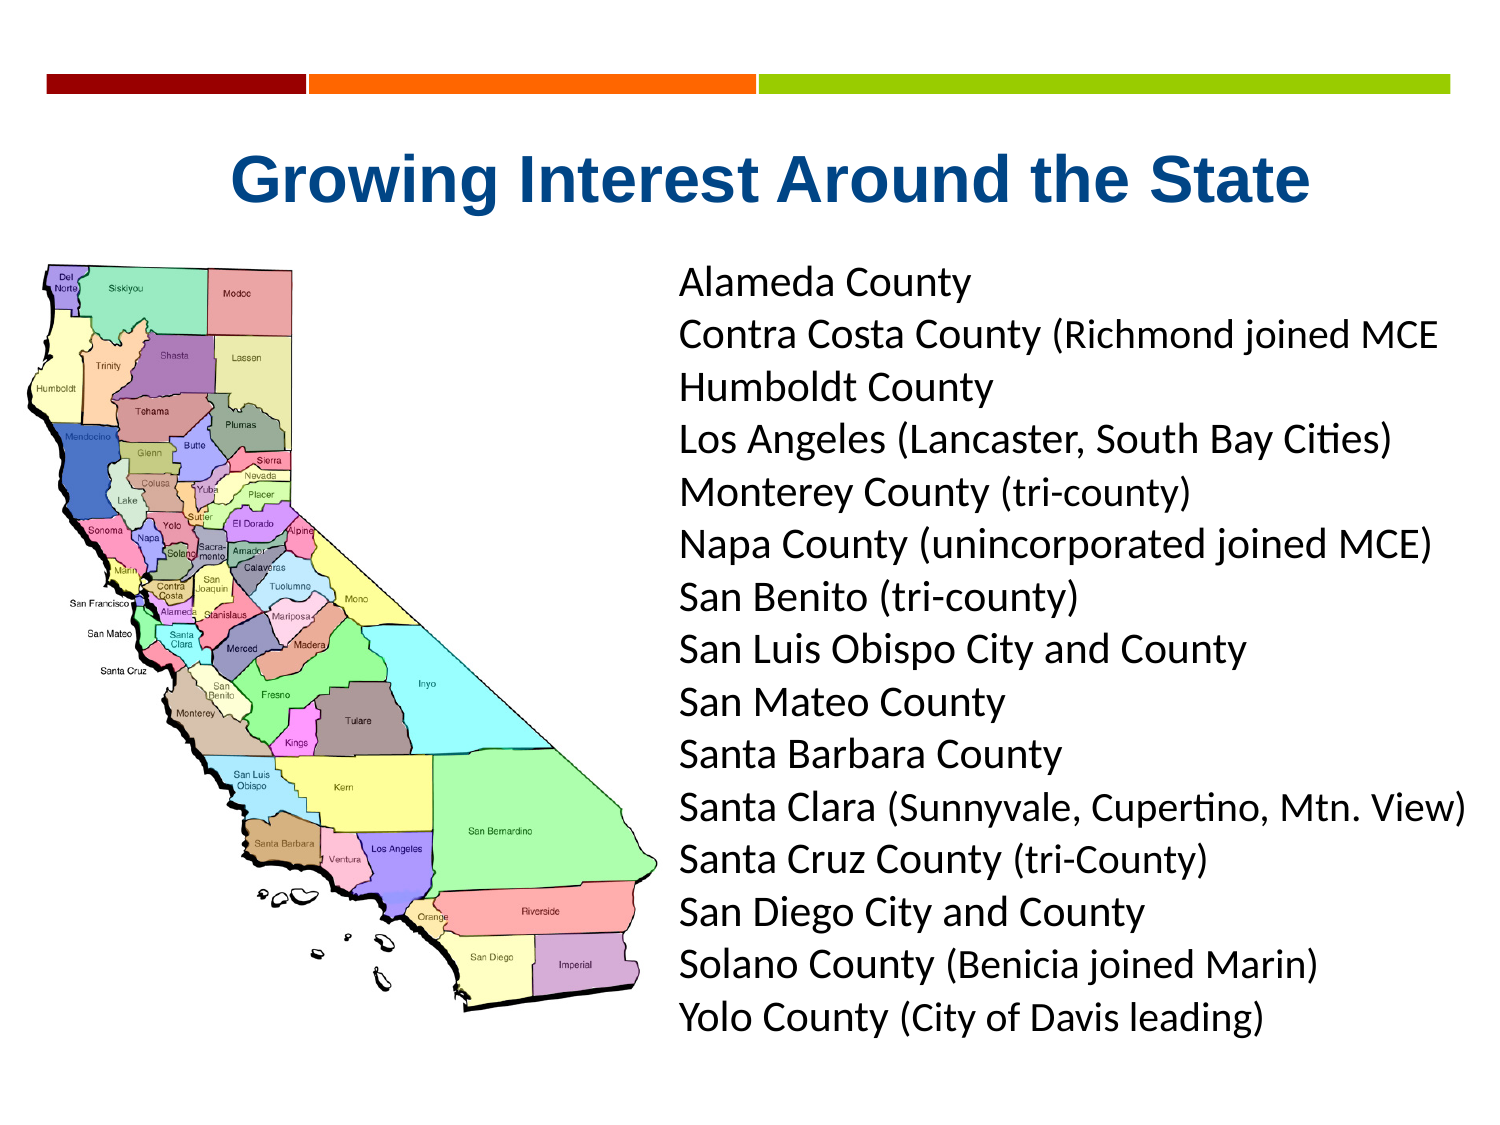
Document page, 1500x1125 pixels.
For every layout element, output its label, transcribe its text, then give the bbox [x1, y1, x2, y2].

text_box Growing Interest Around the State [44, 65, 1500, 224]
text_box Alameda County Contra Costa County (Richmond joined MCE Humboldt County Los Angeles (Lancaster, South Bay Cities) Monterey County (tri-county) Napa County (unincorporated joined MCE) San Benito (tri-county) San Luis Obispo City and County San Mateo County Santa Barbara County Santa Clara (Sunnyvale, Cupertino, Mtn. View) Santa Cruz County (tri-County) San Diego City and County Solano County (Benicia joined Marin) Yolo County (City of Davis leading) [663, 245, 1500, 1102]
picture [16, 237, 677, 1041]
